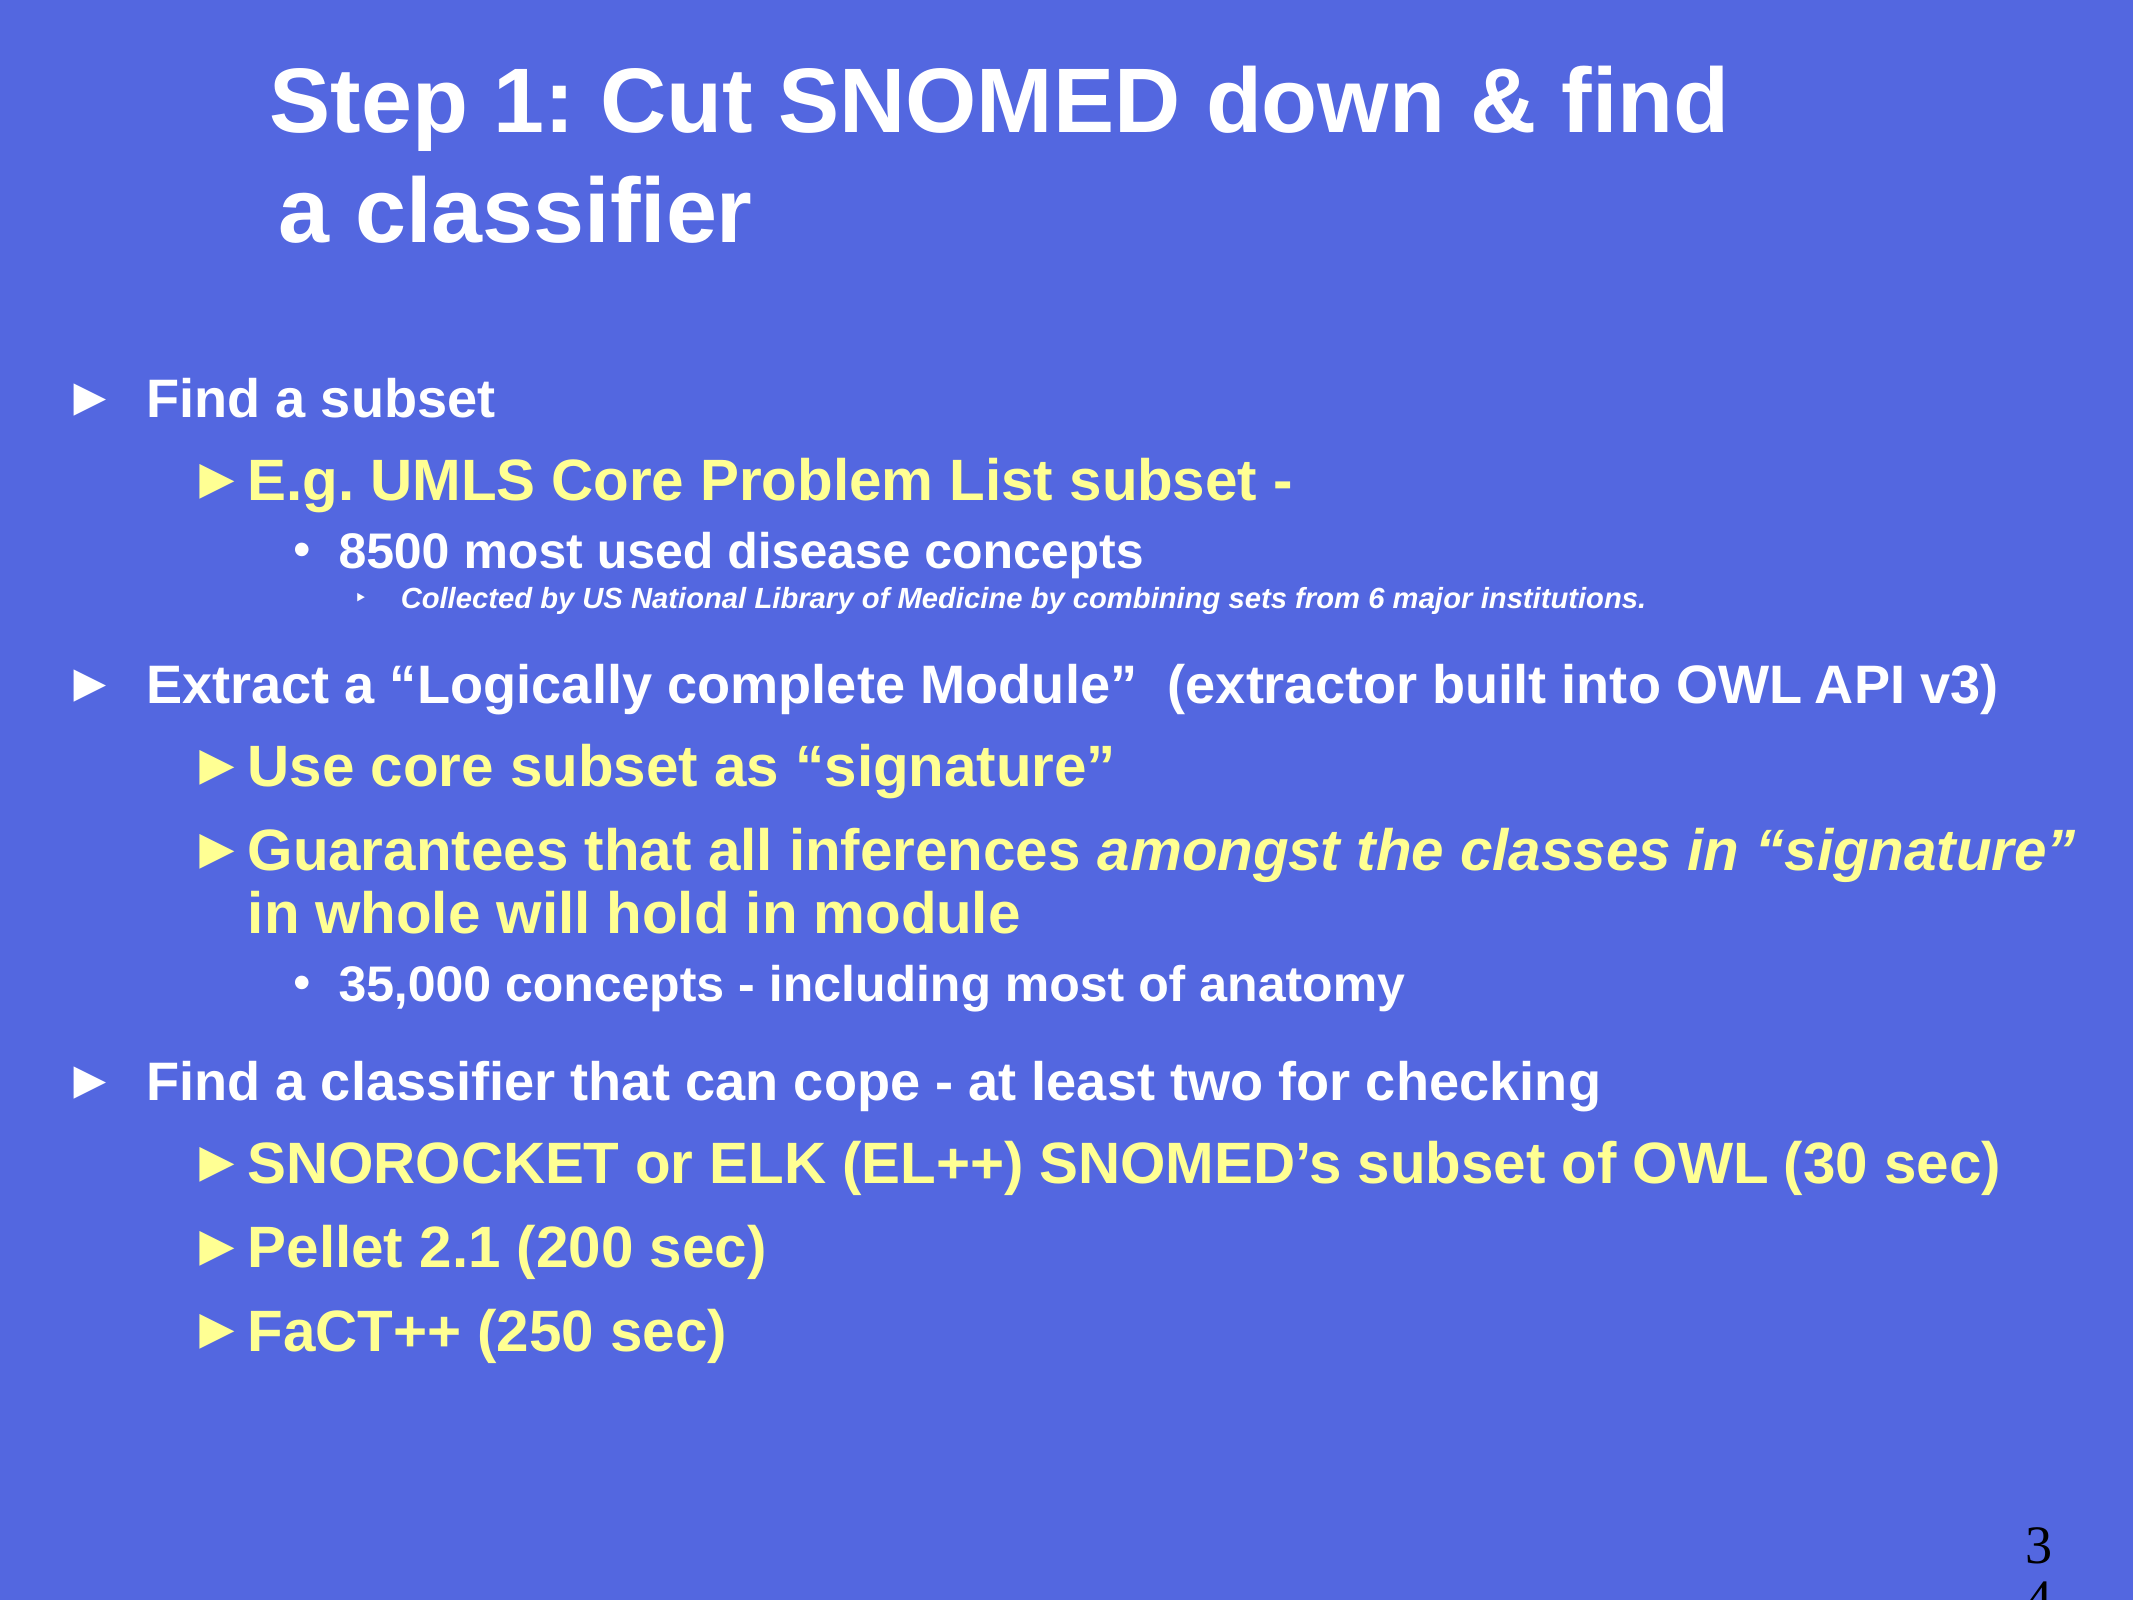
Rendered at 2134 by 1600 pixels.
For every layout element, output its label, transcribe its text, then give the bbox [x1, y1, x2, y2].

list Find a subset E.g. UMLS Core Problem List subset - 8500 most used disease concepts Collected by US National Library of Medicine by combining sets from 6 major institutions. Extract a “Logically complete Module” (extractor built into OWL API v3) Use core subset as “signature” Guarantees that all inferences amongst the classes in “signature” in whole will hold in module 35,000 concepts - including most of anatomy Find a classifier that can cope - at least two for checking SNOROCKET or ELK (EL++) SNOMED’s subset of OWL (30 sec) Pellet 2.1 (200 sec) FaCT++ (250 sec) [53, 361, 2109, 1491]
slide_number 34 [2009, 1501, 2093, 1588]
title Step 1: Cut SNOMED down & find a classifier [260, 32, 1825, 275]
